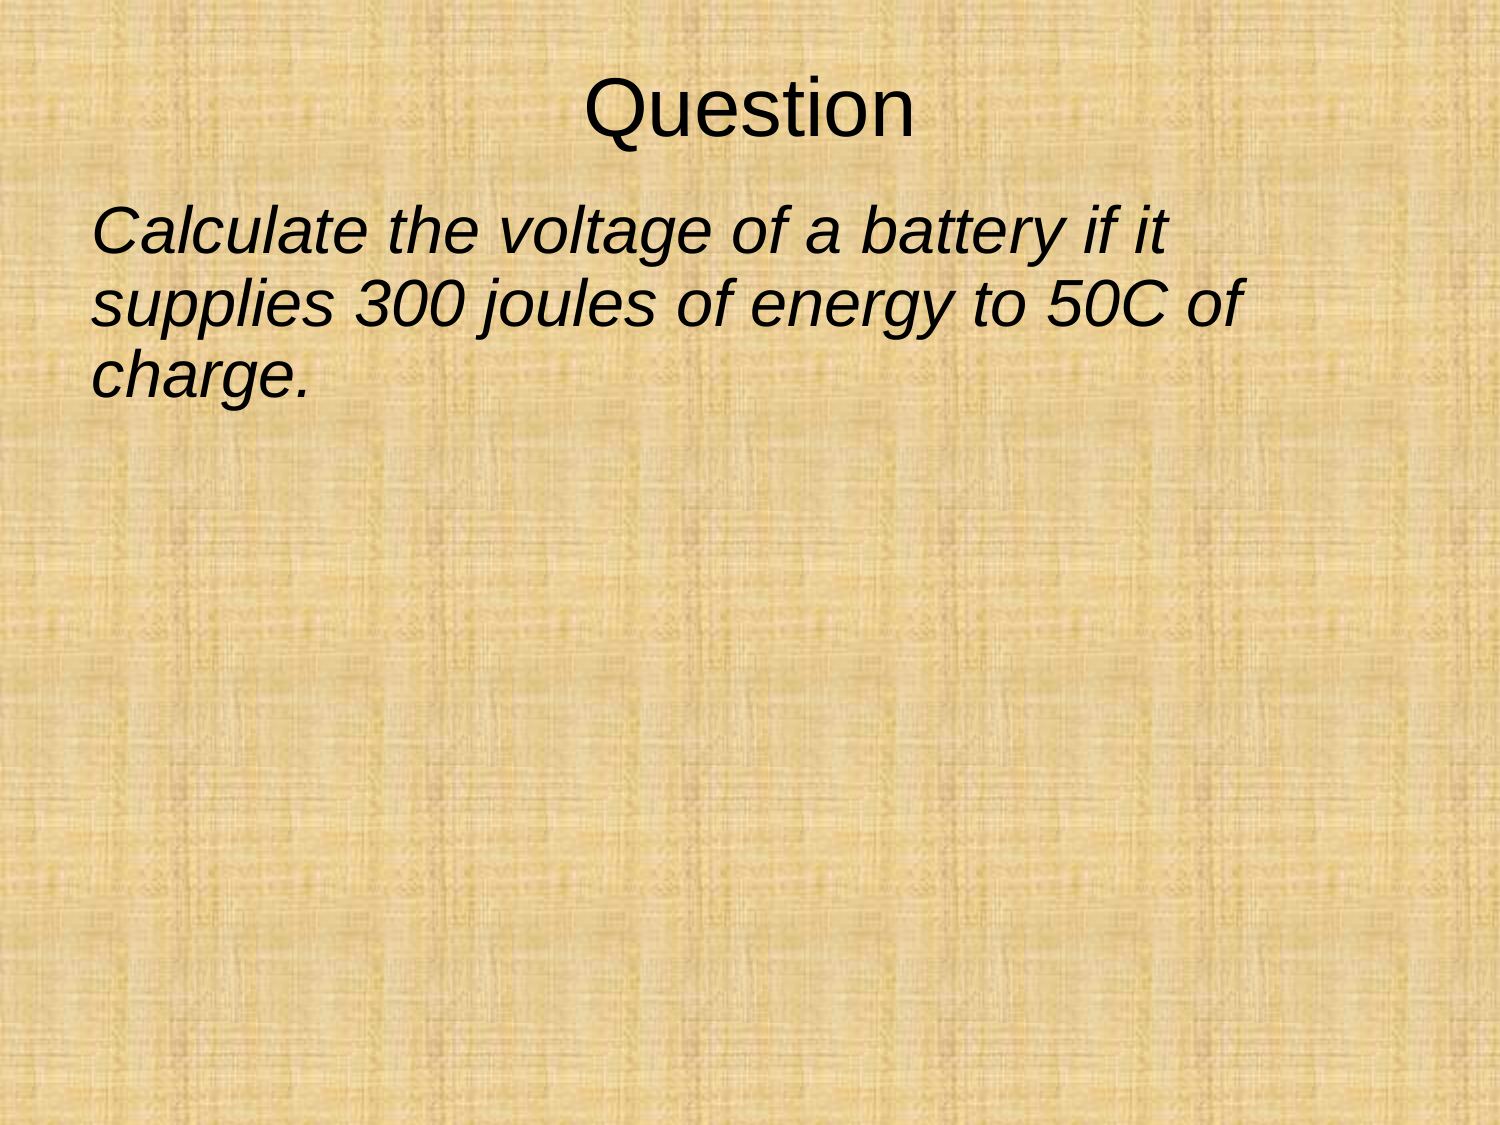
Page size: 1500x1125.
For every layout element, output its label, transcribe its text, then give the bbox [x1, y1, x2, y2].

list Calculate the voltage of a battery if it supplies 300 joules of energy to 50C of charge. [76, 189, 1430, 908]
title Question [75, 45, 1425, 161]
picture [0, 0, 1500, 1125]
